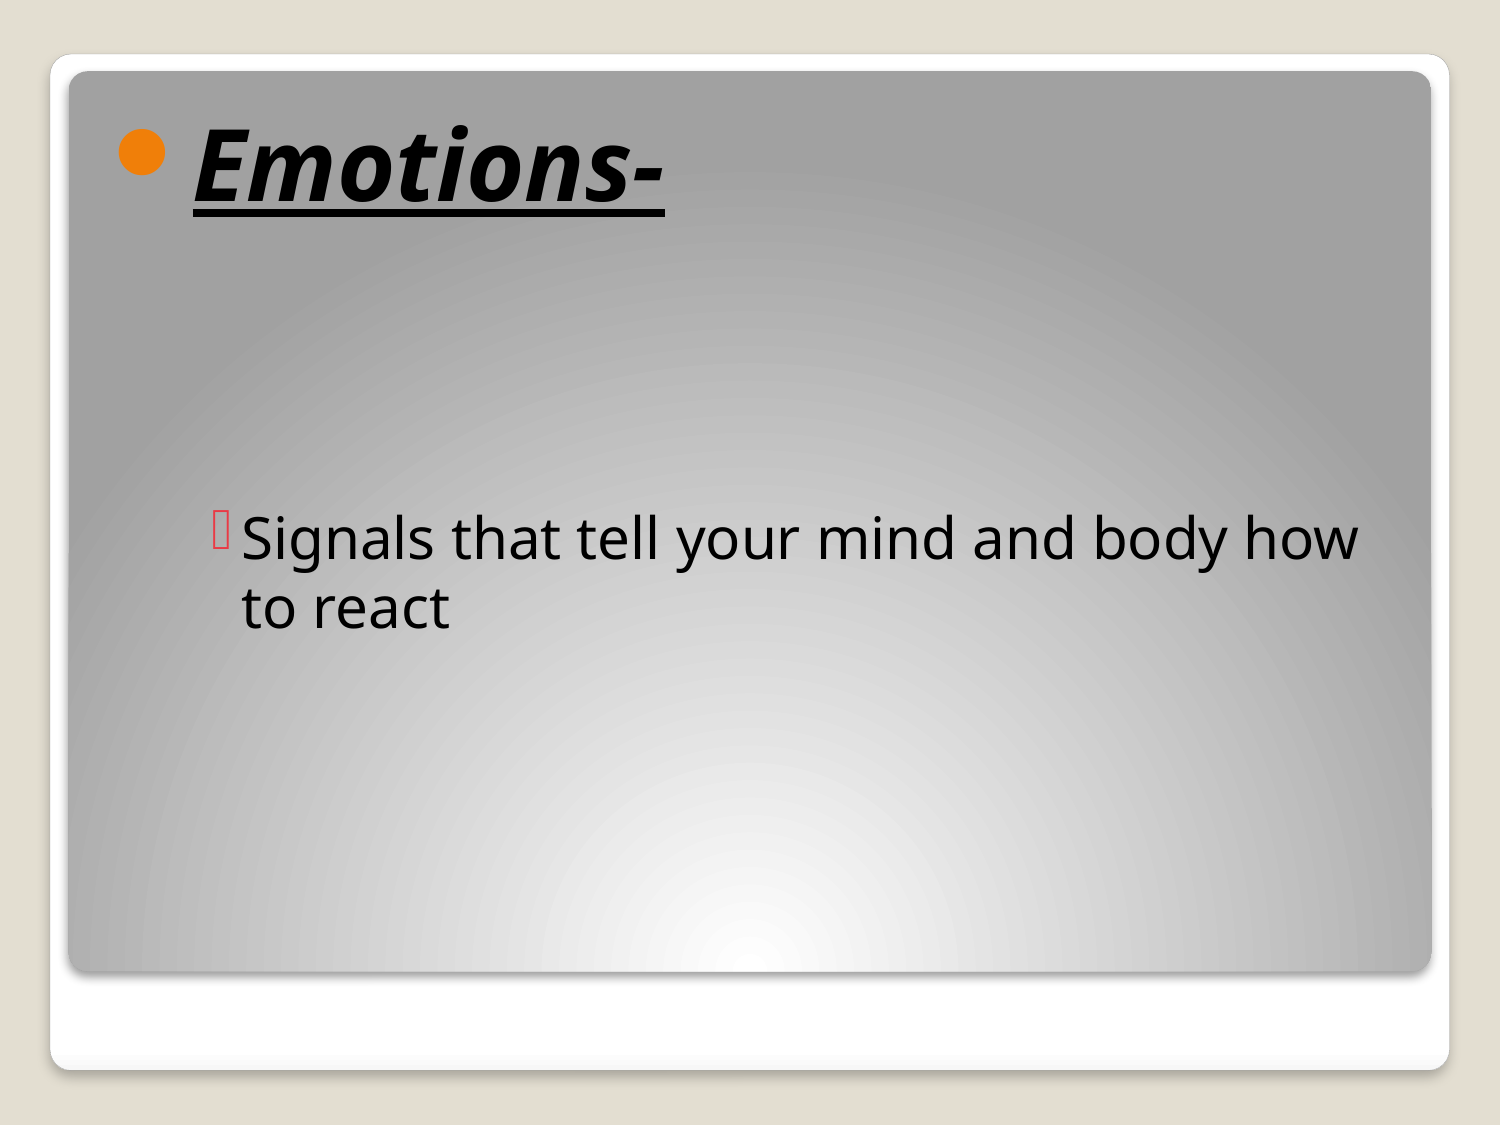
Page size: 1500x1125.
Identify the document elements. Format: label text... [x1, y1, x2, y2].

list Emotions- Signals that tell your mind and body how to react [82, 86, 1425, 774]
